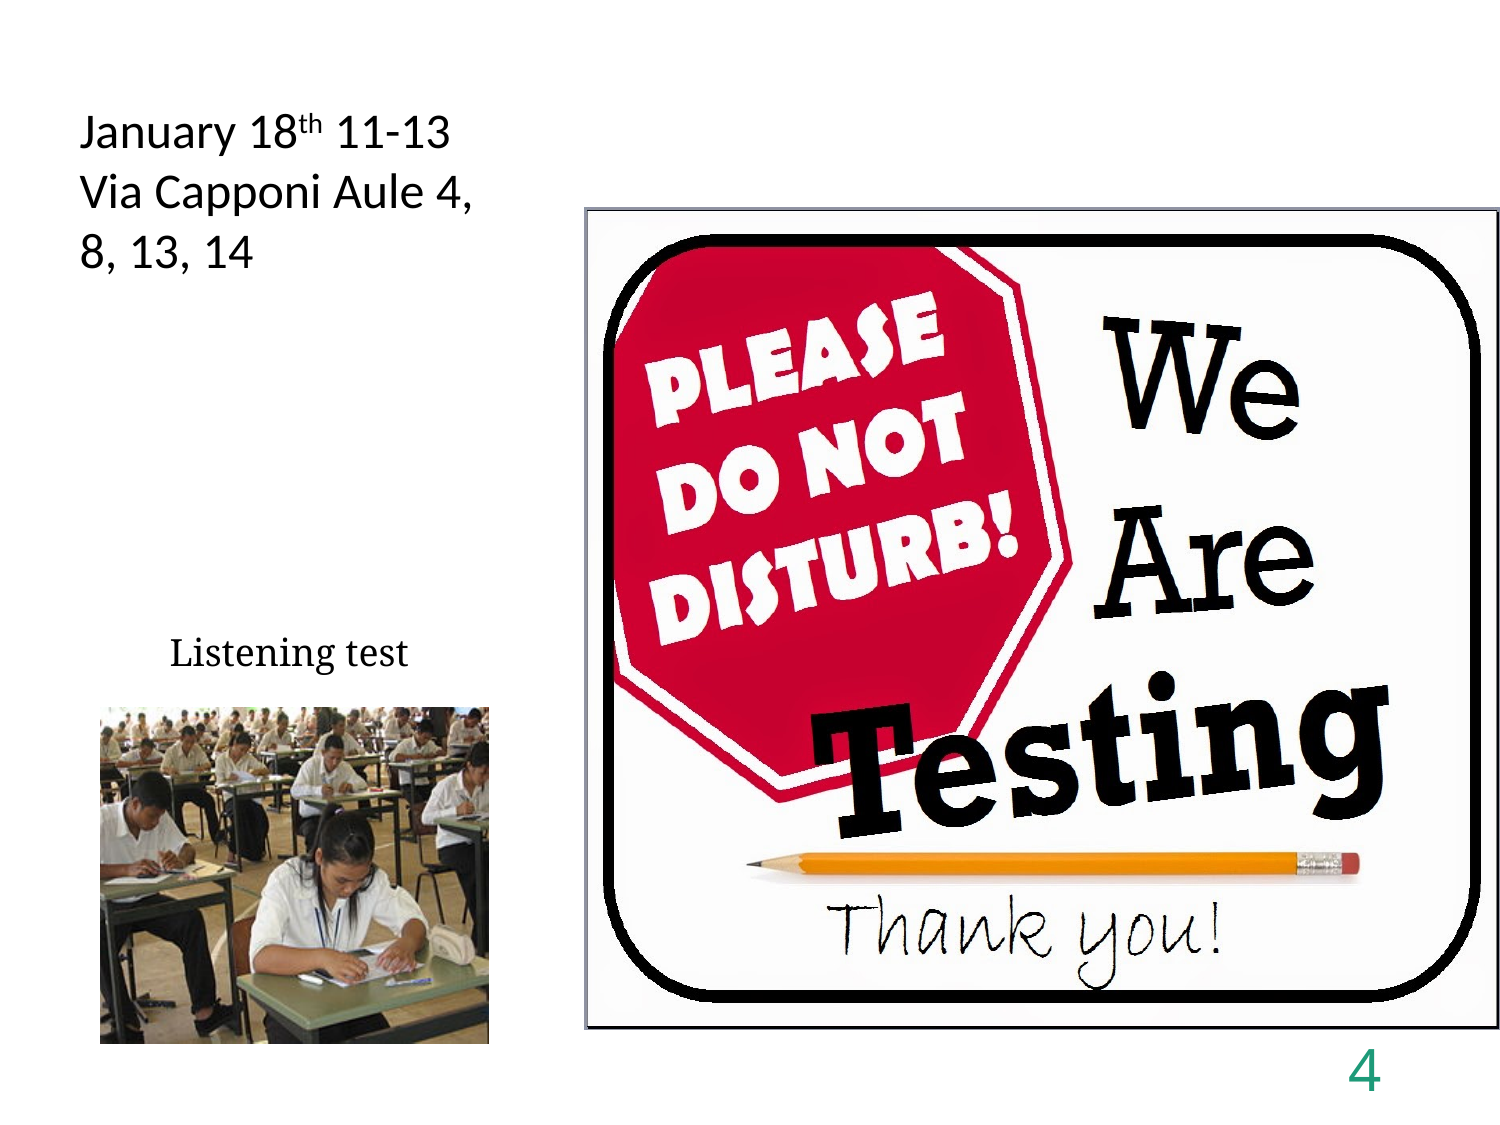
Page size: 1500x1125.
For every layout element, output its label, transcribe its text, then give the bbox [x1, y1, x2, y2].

slide_number 4 [1059, 1042, 1397, 1103]
text_box Listening test [64, 621, 514, 682]
picture [100, 707, 489, 1044]
picture [584, 207, 1500, 1030]
text_box January 18th 11-13 Via Capponi Aule 4, 8, 13, 14 [64, 91, 525, 287]
